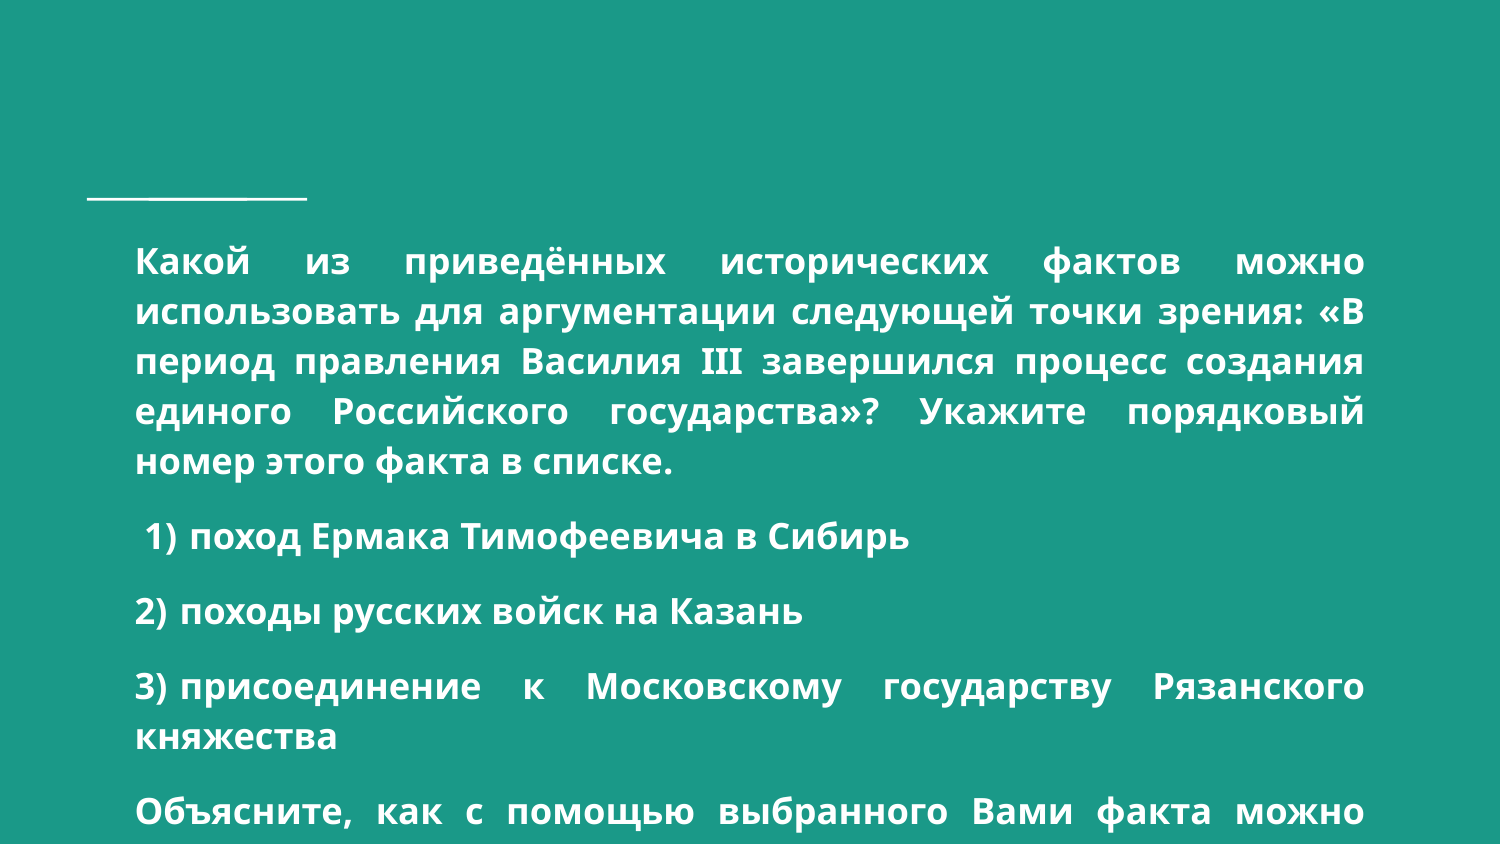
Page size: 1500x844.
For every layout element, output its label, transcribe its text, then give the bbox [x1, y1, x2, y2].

title Какой из приведённых исторических фактов можно использовать для аргументации следующей точки зрения: «В период правления Василия III завершился процесс создания единого Российского государства»? Укажите порядковый номер этого факта в списке. 1) поход Ермака Тимофеевича в Сибирь 2) походы русских войск на Казань 3) присоединение к Московскому государству Рязанского княжества Объясните, как с помощью выбранного Вами факта можно аргументировать данную точку зрения. [119, 216, 1381, 466]
